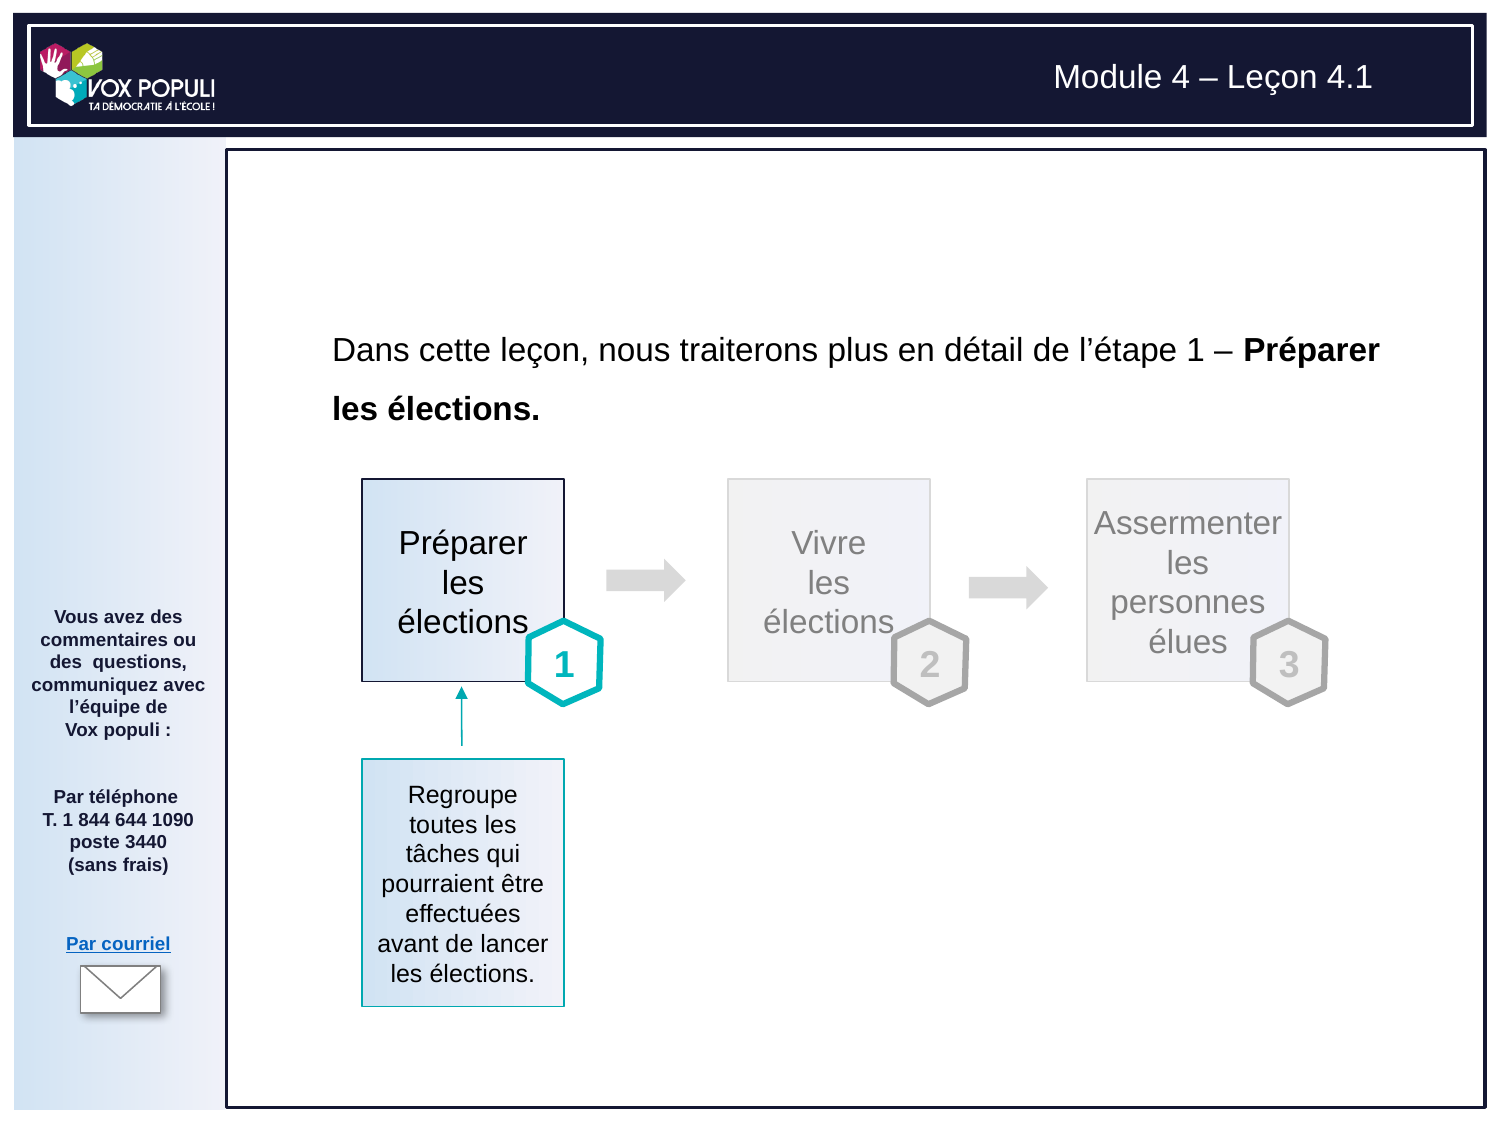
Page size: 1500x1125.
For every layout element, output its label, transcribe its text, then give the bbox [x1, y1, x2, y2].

text_box [605, 556, 688, 604]
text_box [346, 479, 601, 705]
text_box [1071, 479, 1326, 705]
title Dans cette leçon, nous traiterons plus en détail de l’étape 1 – Préparer les élections. [317, 300, 1419, 434]
text_box Regroupe toutes les tâches qui pourraient être effectuées avant de lancer les élections. [360, 757, 566, 1009]
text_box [712, 479, 967, 705]
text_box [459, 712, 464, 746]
text_box [971, 564, 1051, 612]
picture [39, 42, 215, 111]
